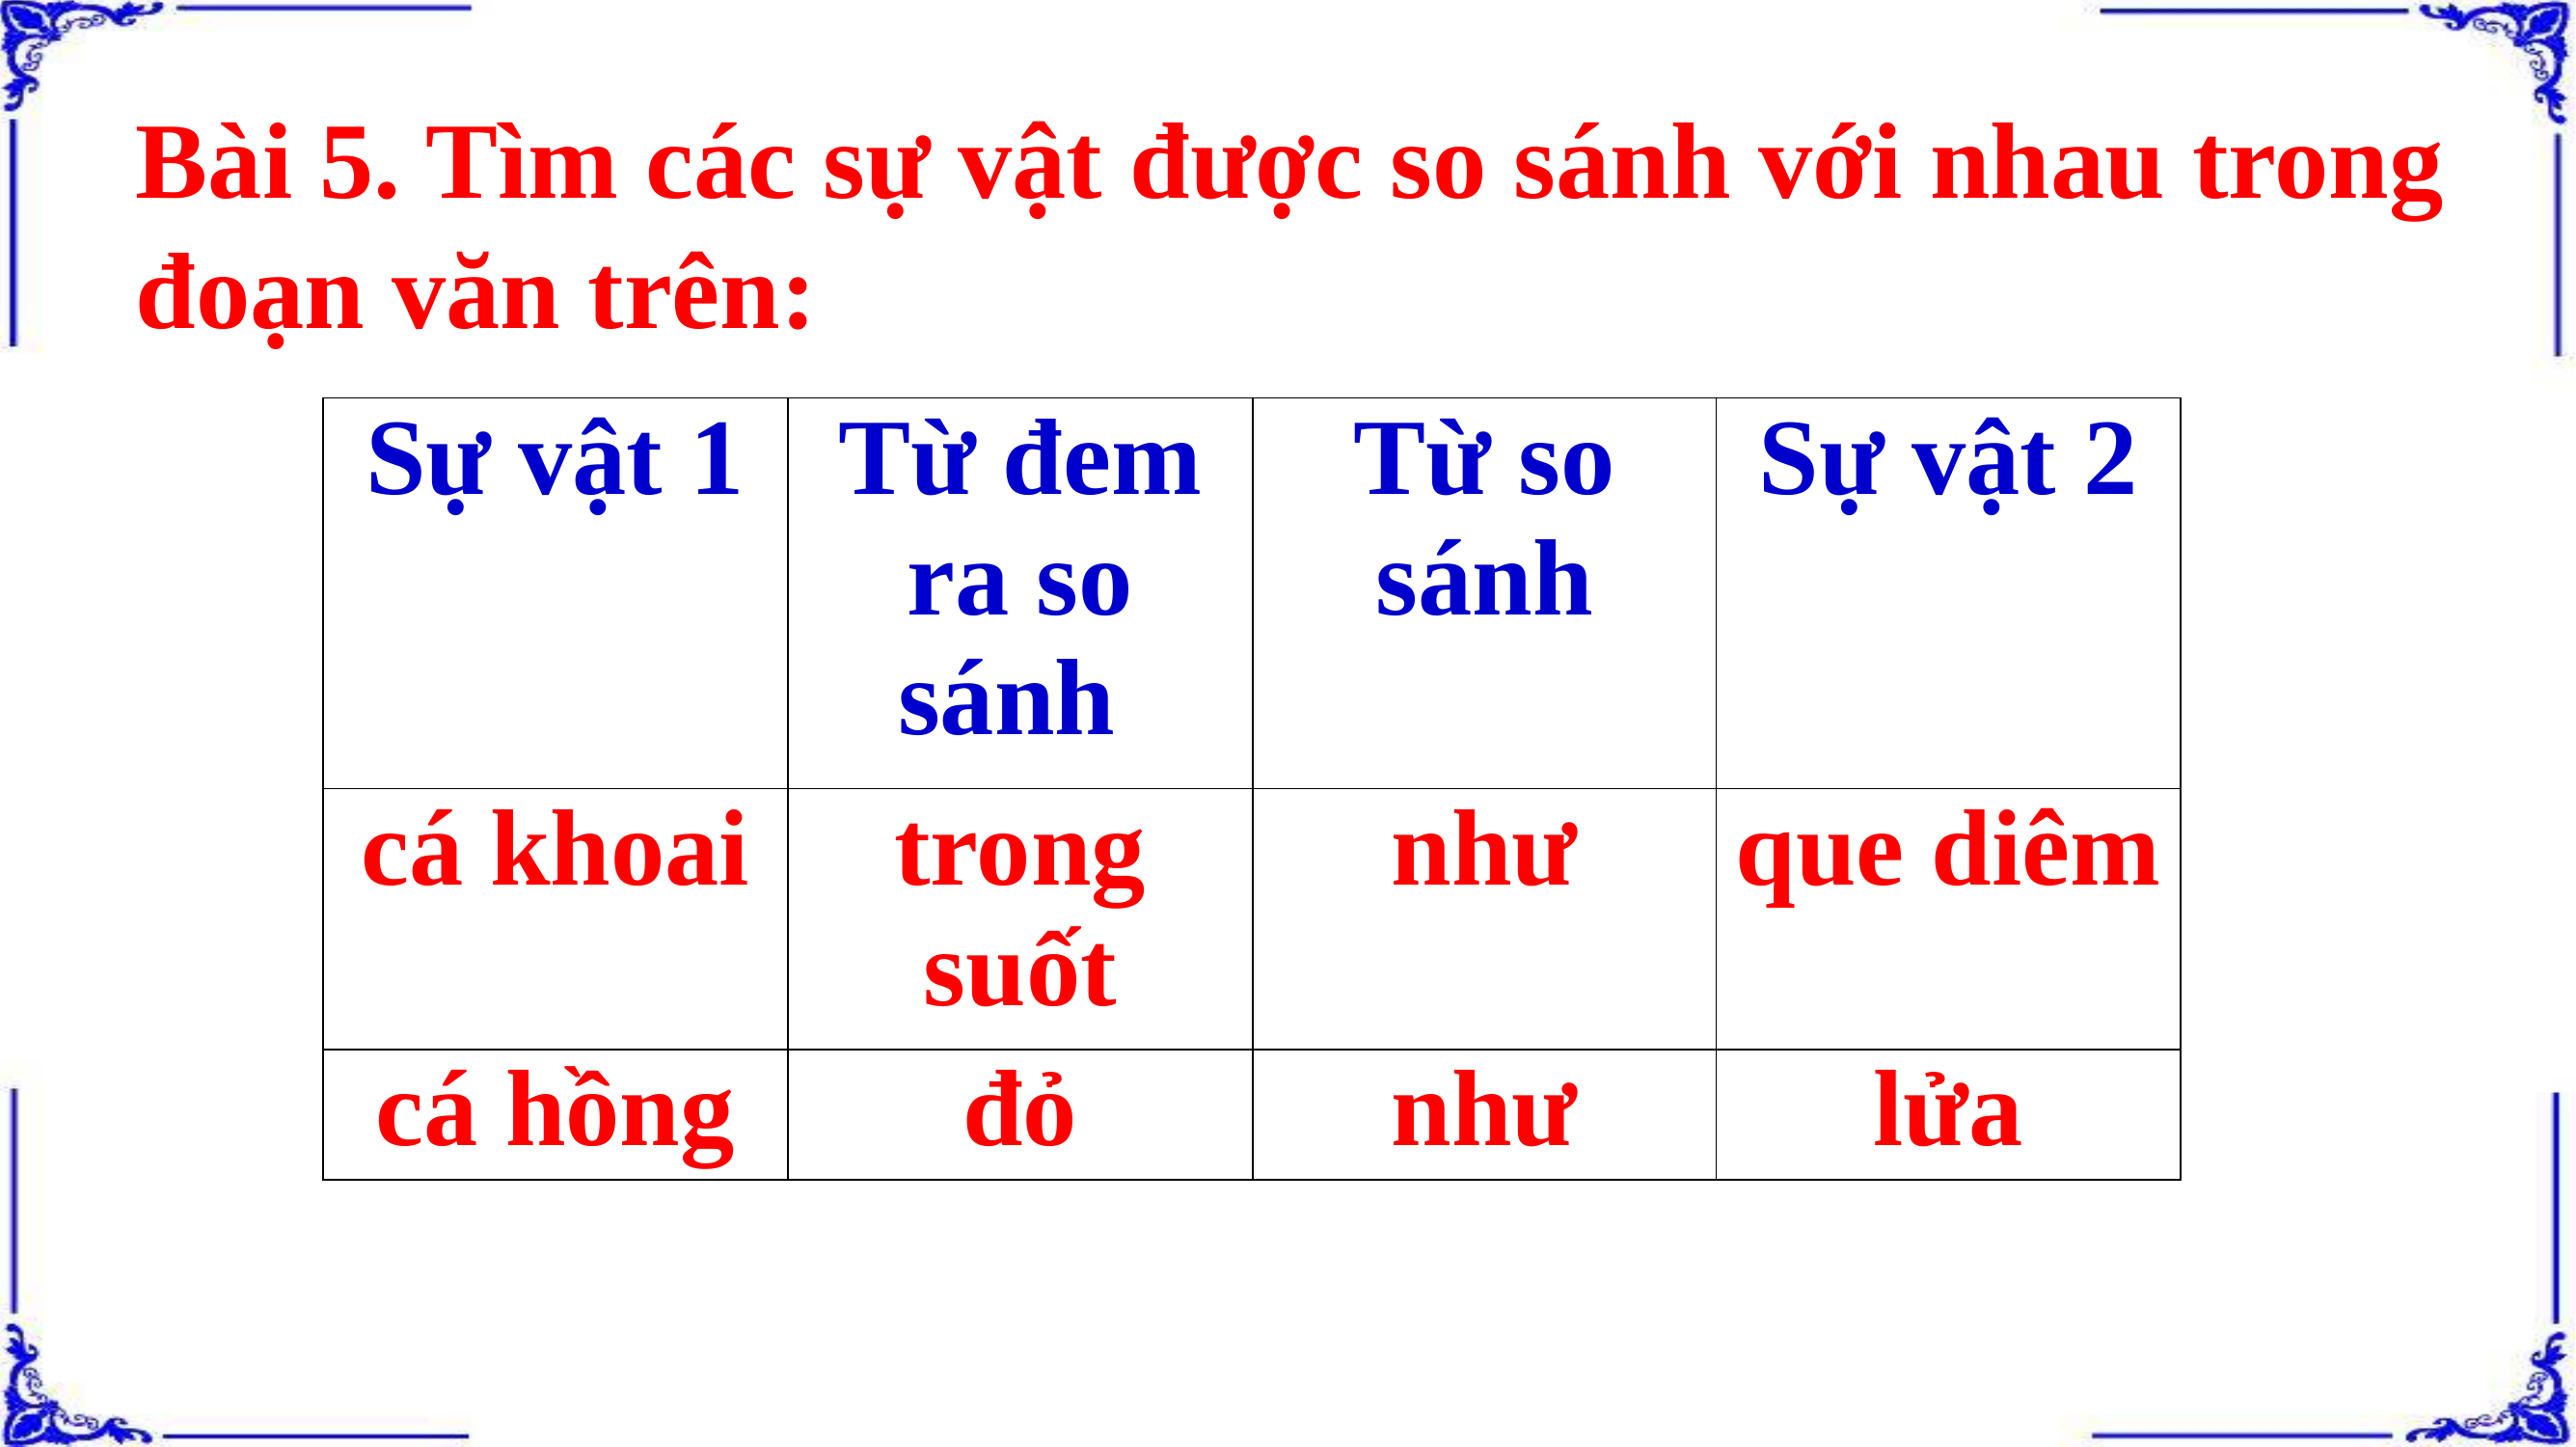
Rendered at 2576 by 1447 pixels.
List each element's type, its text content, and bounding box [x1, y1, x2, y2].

table_header Từ so sánh [1254, 398, 1716, 788]
table_header Sự vật 2 [1717, 398, 2180, 788]
table_cell cá khoai [324, 789, 787, 1049]
table_header Từ đem ra so sánh [789, 398, 1252, 788]
picture [0, 0, 2576, 1447]
table_cell như [1254, 1051, 1716, 1179]
table_cell lửa [1717, 1051, 2180, 1179]
table_cell trong suốt [789, 789, 1252, 1049]
table_cell đỏ [789, 1051, 1252, 1179]
text_box Bài 5. Tìm các sự vật được so sánh với nhau trong đoạn văn trên: [124, 84, 2483, 448]
table_cell như [1254, 789, 1716, 1049]
table_header Sự vật 1 [324, 398, 787, 788]
table_cell cá hồng [324, 1051, 787, 1179]
table_cell que diêm [1717, 789, 2180, 1049]
